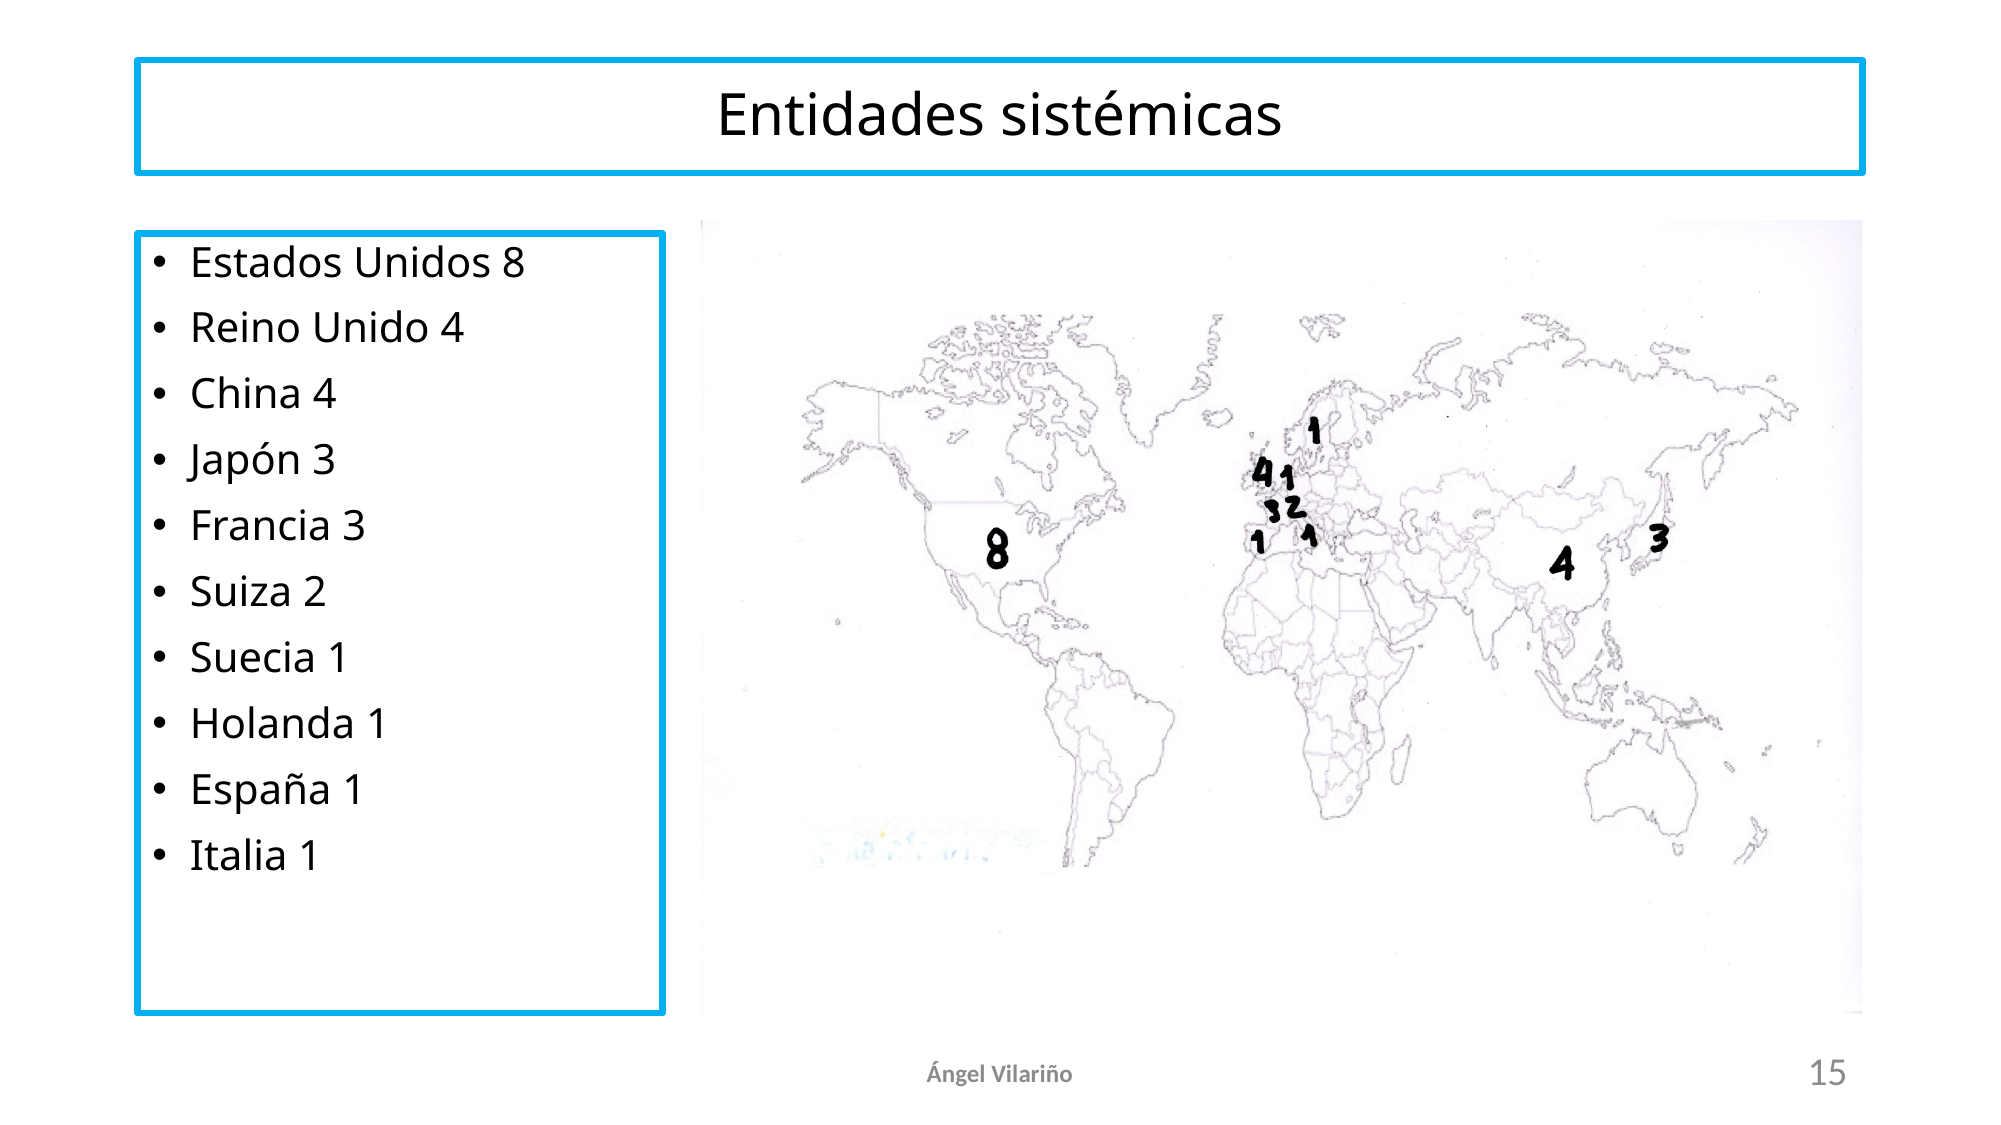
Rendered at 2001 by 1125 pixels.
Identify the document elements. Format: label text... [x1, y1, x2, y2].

list Estados Unidos 8 Reino Unido 4 China 4 Japón 3 Francia 3 Suiza 2 Suecia 1 Holanda 1 España 1 Italia 1 [134, 230, 666, 1016]
title Entidades sistémicas [134, 57, 1866, 176]
footer Ángel Vilariño [662, 1042, 1338, 1103]
slide_number 15 [1412, 1042, 1863, 1103]
picture [696, 220, 1863, 1014]
